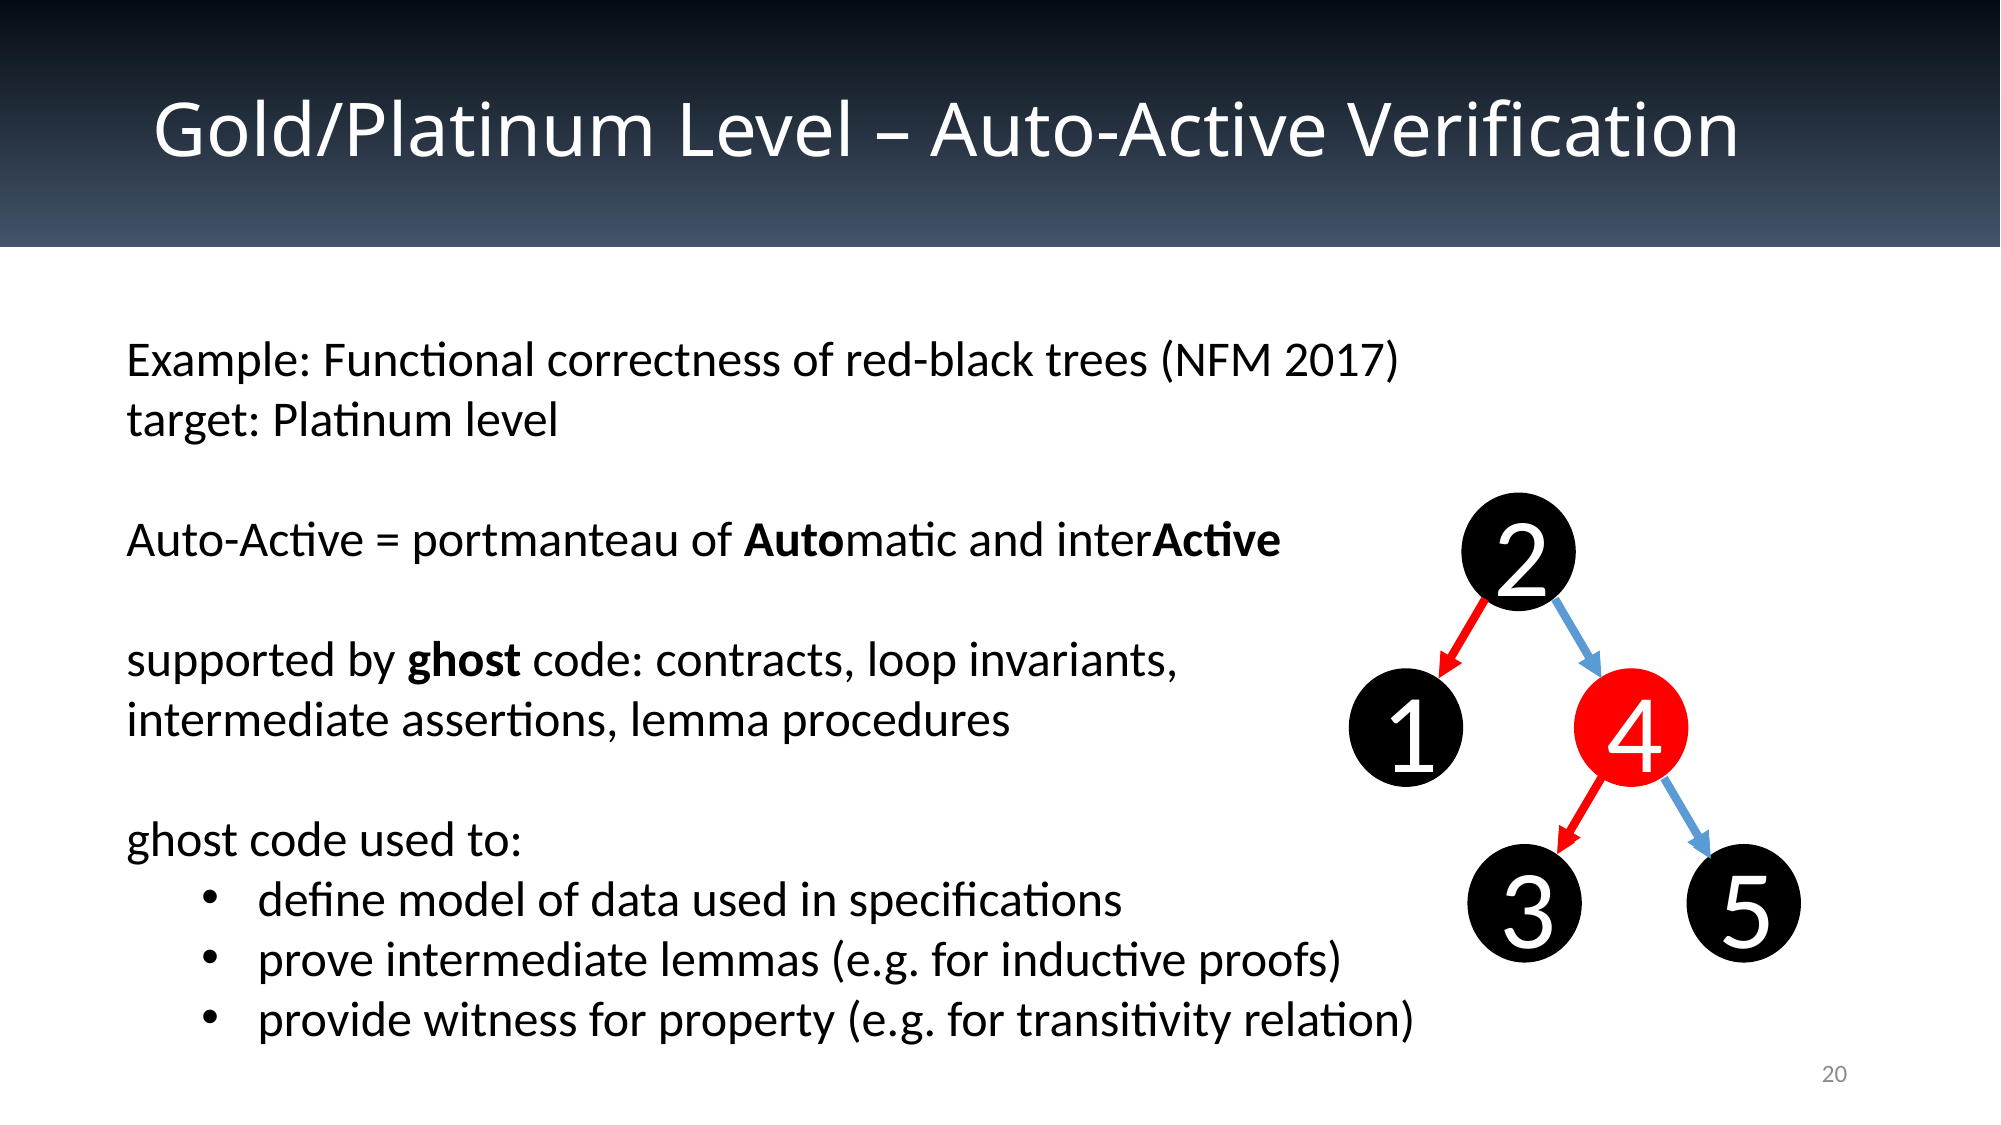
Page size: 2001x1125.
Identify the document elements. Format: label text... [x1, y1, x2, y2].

title Gold/Platinum Level – Auto-Active Verification [137, 59, 1863, 206]
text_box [1349, 493, 1800, 962]
text_box Example: Functional correctness of red-black trees (NFM 2017) target: Platinum level Auto-Active = portmanteau of Automatic and interActive supported by ghost code: contracts, loop invariants, intermediate assertions, lemma procedures ghost code used to: define model of data used in specifications prove intermediate lemmas (e.g. for inductive proofs) provide witness for property (e.g. for transitivity relation) [111, 318, 1783, 1114]
slide_number 20 [1783, 1042, 1863, 1103]
